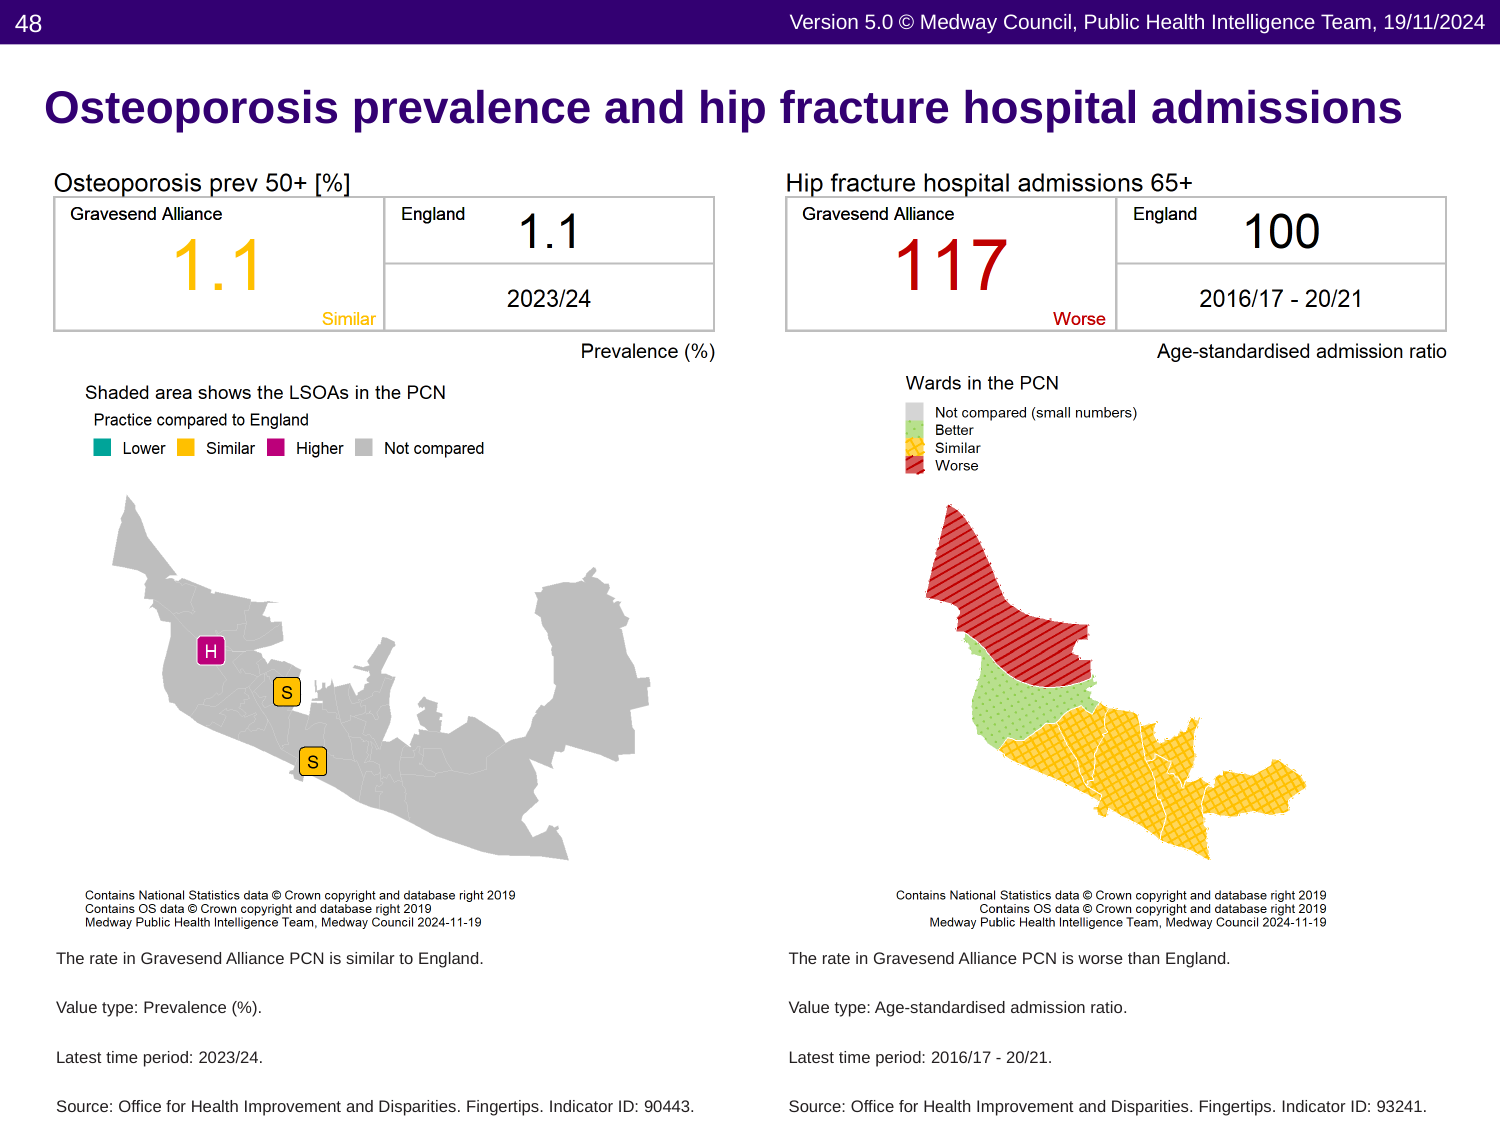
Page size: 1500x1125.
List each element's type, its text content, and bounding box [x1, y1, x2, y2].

list 48 [0, 0, 95, 95]
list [52, 161, 715, 362]
list Version 5.0 © Medway Council, Public Health Intelligence Team, 19/11/2024 [419, 0, 1500, 43]
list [761, 373, 1471, 929]
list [785, 161, 1448, 362]
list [29, 373, 733, 929]
list The rate in Gravesend Alliance PCN is similar to England. Value type: Prevalence (%). Latest time period: 2023/24. Source: Office for Health Improvement and Disparities. Fingertips. Indicator ID: 90443. Value calculation: Aggregated data. PCN RAG method: Confidence interval (99.8%) - Wilson Score method. Small area type: Practice. [41, 940, 715, 1114]
list The rate in Gravesend Alliance PCN is worse than England. Value type: Age-standardised admission ratio. Latest time period: 2016/17 - 20/21. Source: Office for Health Improvement and Disparities. Fingertips. Indicator ID: 93241. Value calculation: Population weighted average. PCN RAG method: England plus/minus 5%. Small area type: Ward. [773, 940, 1453, 1114]
title Osteoporosis prevalence and hip fracture hospital admissions [29, 70, 1471, 138]
